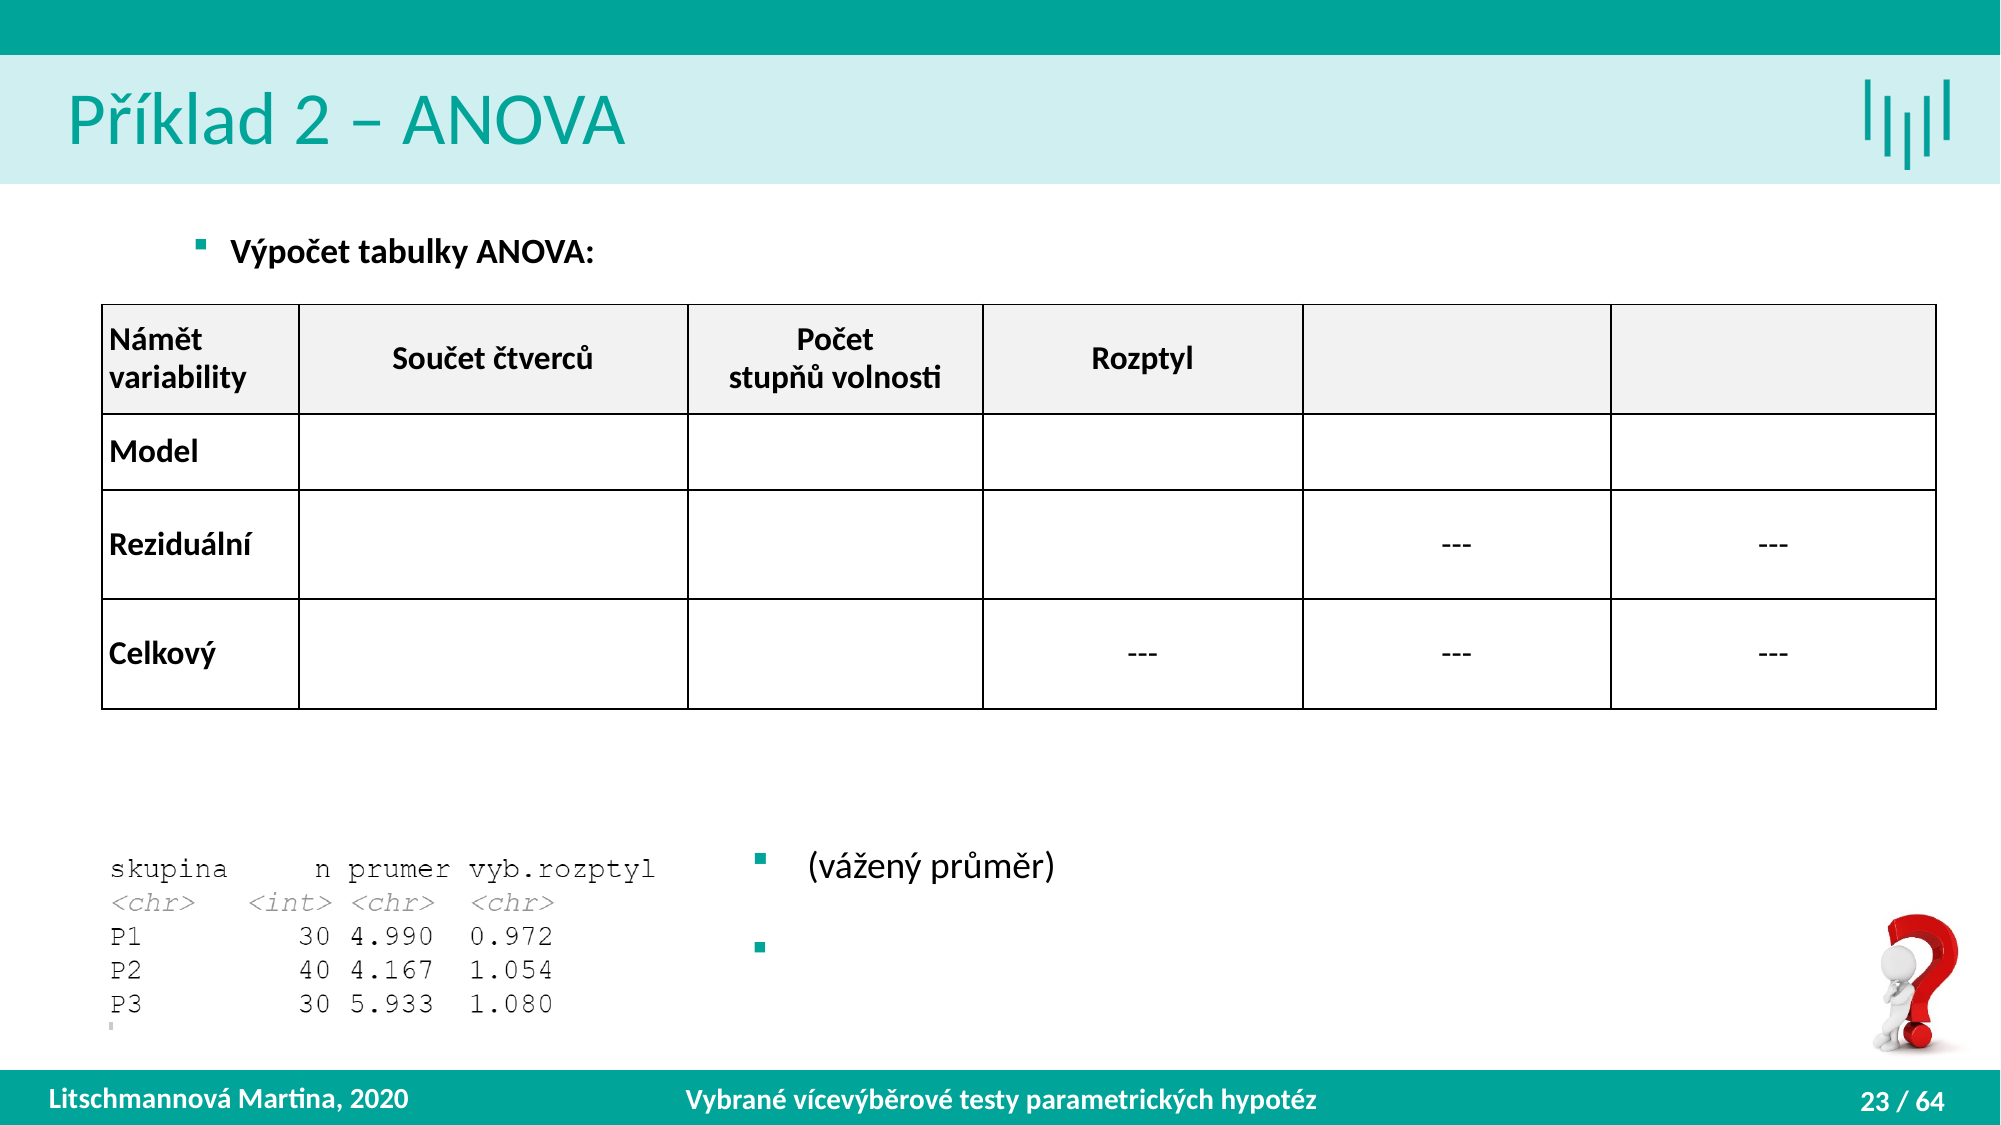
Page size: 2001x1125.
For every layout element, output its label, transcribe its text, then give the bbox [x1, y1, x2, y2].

slide_number Litschmannová Martina, 2020 [33, 1070, 484, 1124]
picture [1850, 904, 1977, 1064]
picture [95, 851, 665, 1030]
list Příklad 2 – ANOVA [52, 59, 1835, 181]
list Výpočet tabulky ANOVA: [97, 220, 1941, 1066]
footer Vybrané vícevýběrové testy parametrických hypotéz [664, 1070, 1340, 1125]
slide_number 23 / 64 [1509, 1072, 1960, 1125]
picture [1852, 69, 1960, 178]
